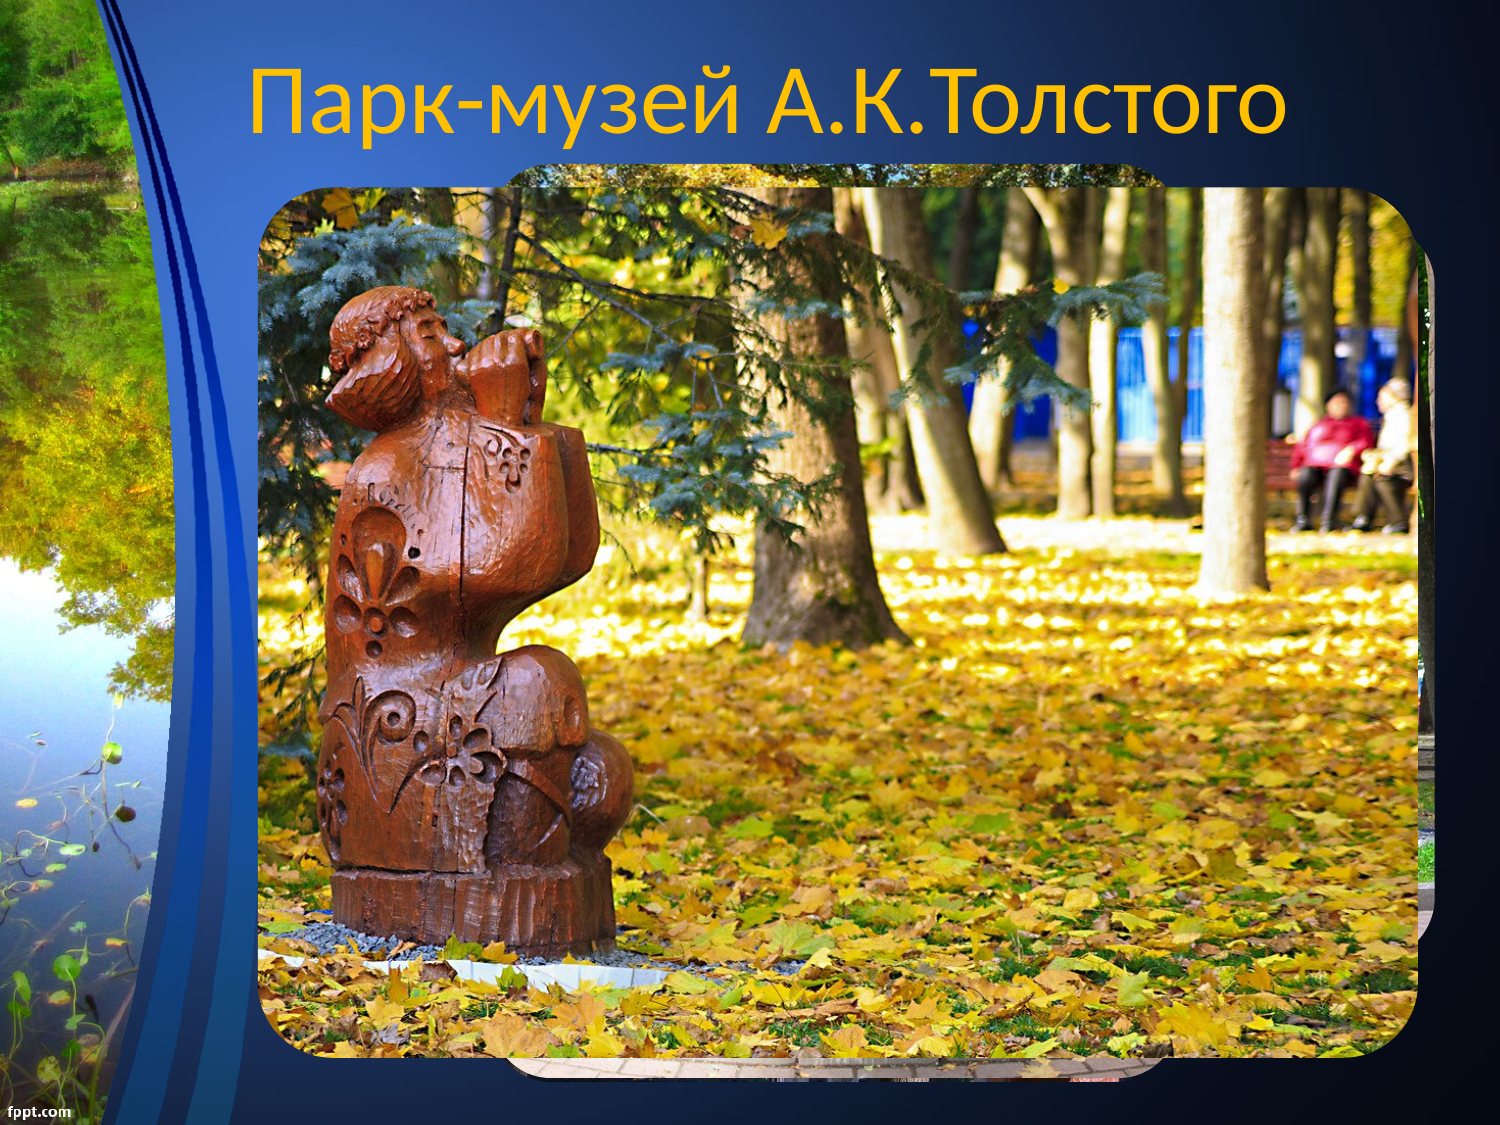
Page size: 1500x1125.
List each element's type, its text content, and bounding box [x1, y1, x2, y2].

title Парк-музей А.К.Толстого [93, 0, 1444, 188]
picture [0, 0, 1500, 1125]
